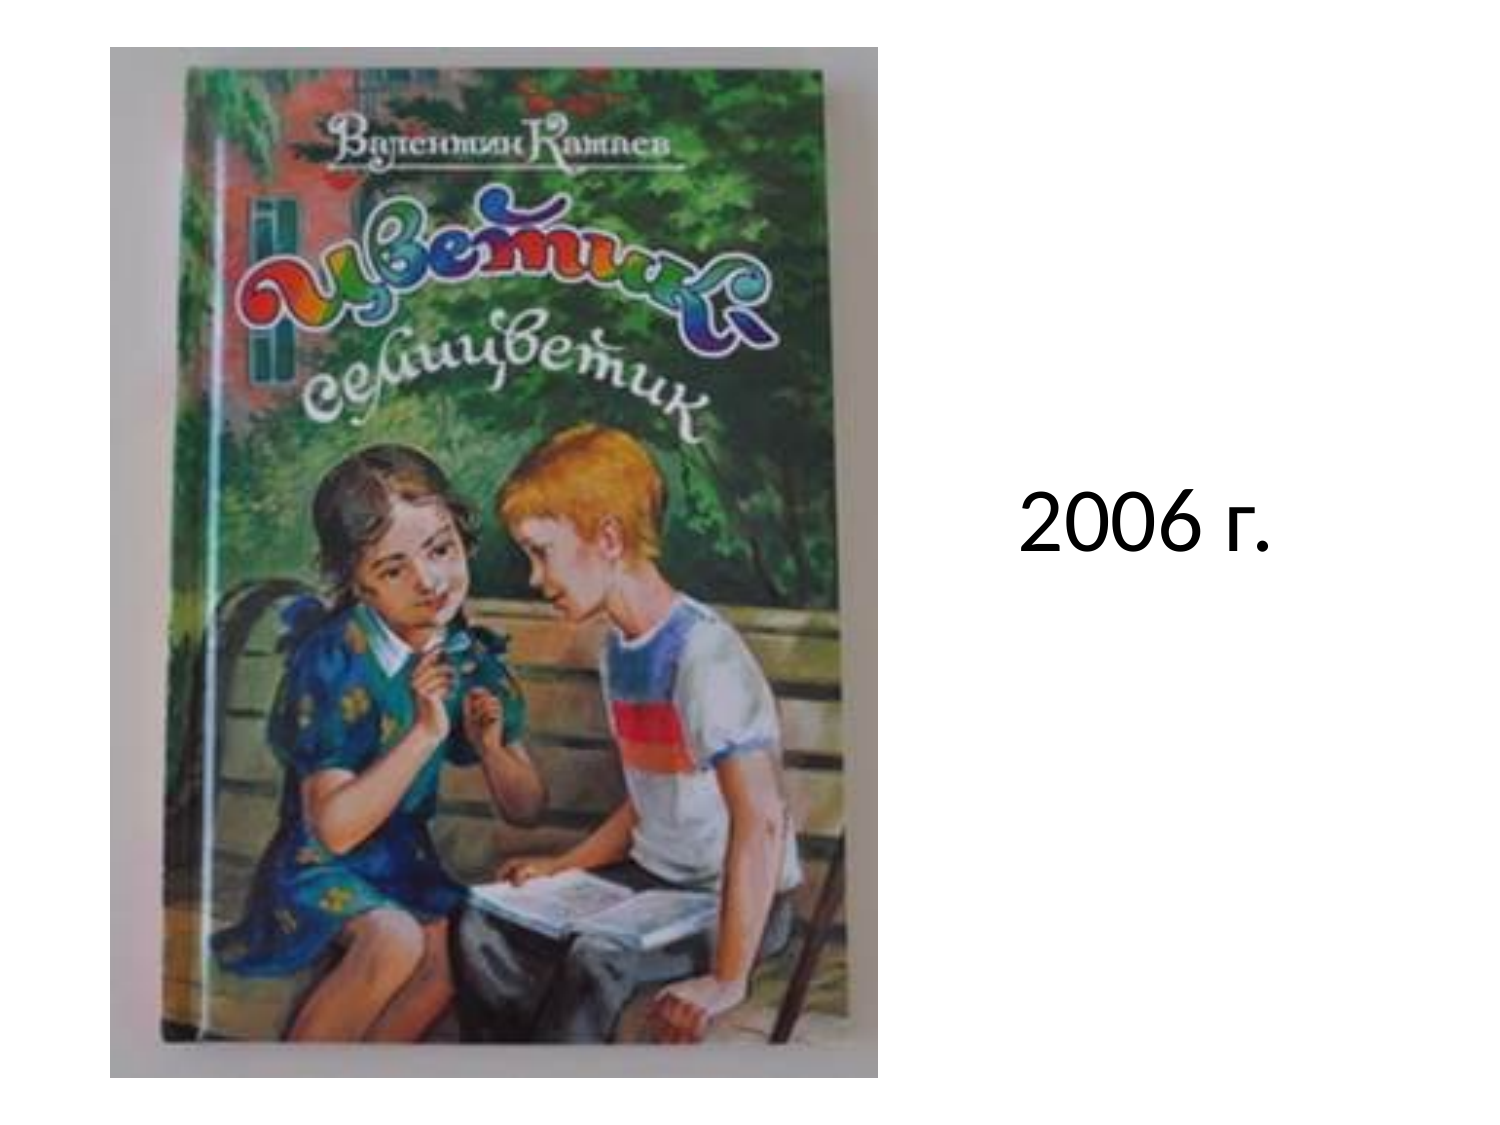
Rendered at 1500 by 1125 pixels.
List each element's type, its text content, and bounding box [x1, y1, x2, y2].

picture [110, 47, 878, 1078]
title 2006 г. [878, 420, 1426, 609]
